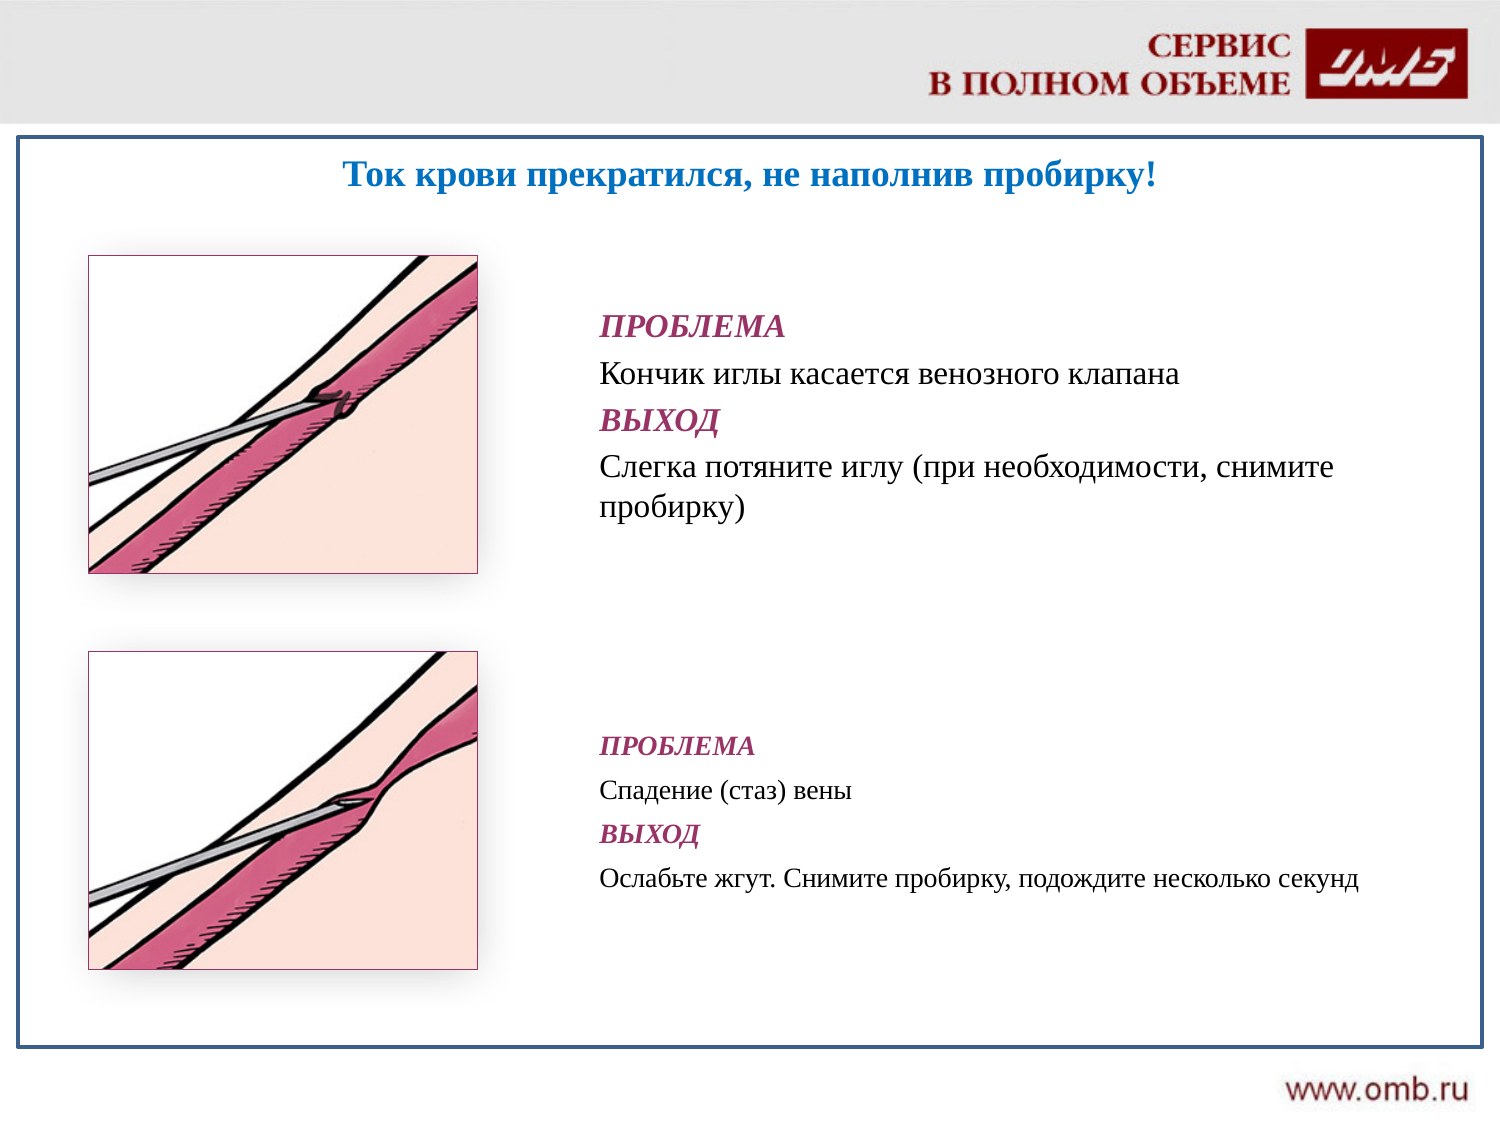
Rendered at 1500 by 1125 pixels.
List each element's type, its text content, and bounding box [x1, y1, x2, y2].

text_box ПРОБЛЕМА Кончик иглы касается венозного клапана ВЫХОД Слегка потяните иглу (при необходимости, снимите пробирку) [584, 284, 1436, 544]
picture [0, 0, 1500, 1125]
text_box ПРОБЛЕМА Спадение (стаз) вены ВЫХОД Ослабьте жгут. Снимите пробирку, подождите несколько секунд [584, 718, 1483, 902]
text_box [16, 135, 1484, 1049]
